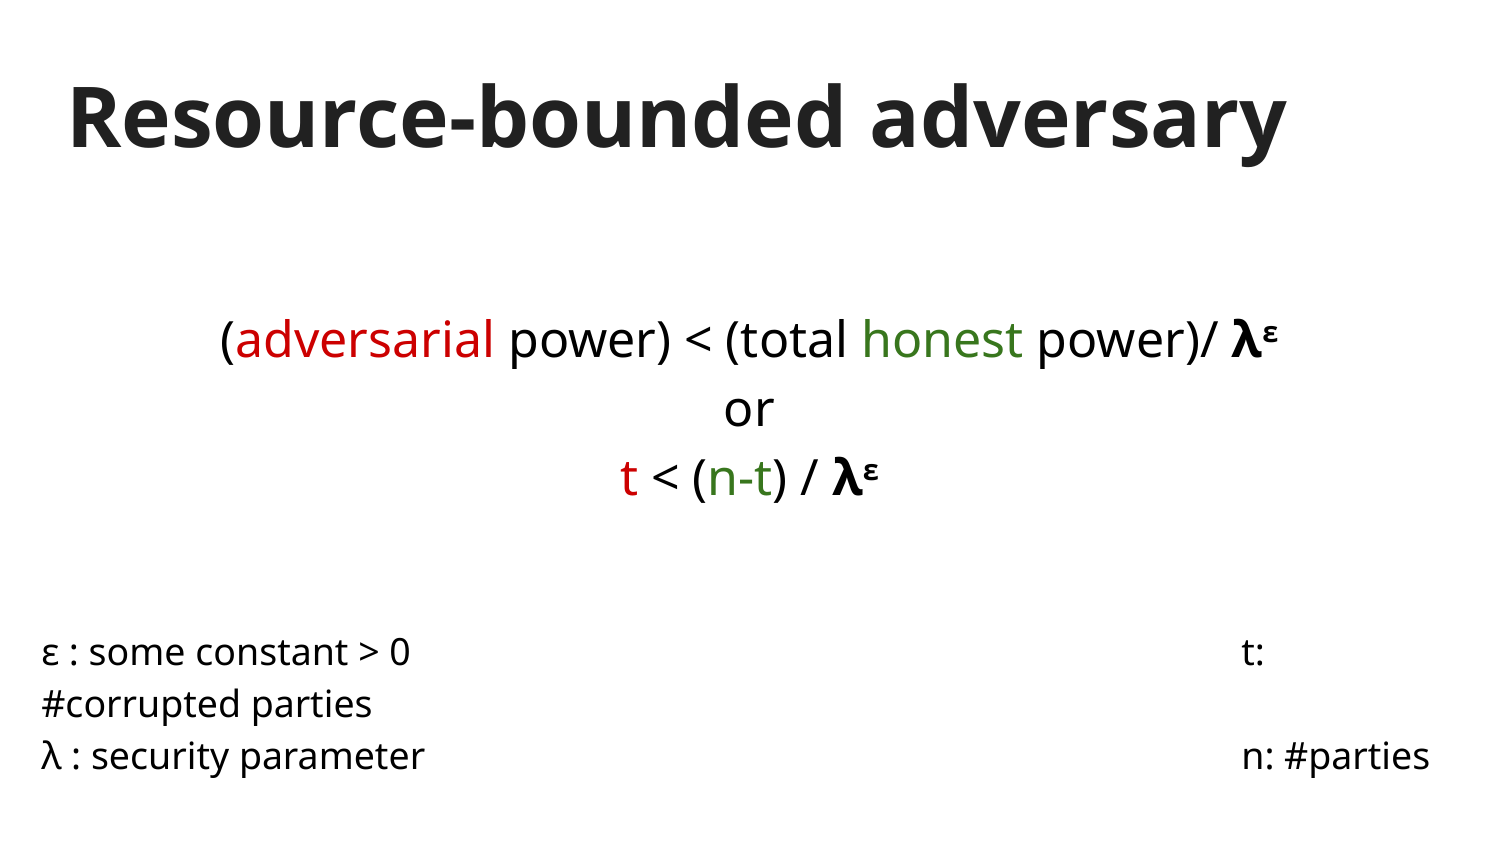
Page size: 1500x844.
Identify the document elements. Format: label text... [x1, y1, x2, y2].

list (adversarial power) < (total honest power)/ λε or t < (n-t) / λε ε : some constant > 0 t: #corrupted parties λ : security parameter n: #parties [26, 214, 1473, 775]
title Resource-bounded adversary [51, 48, 1449, 180]
